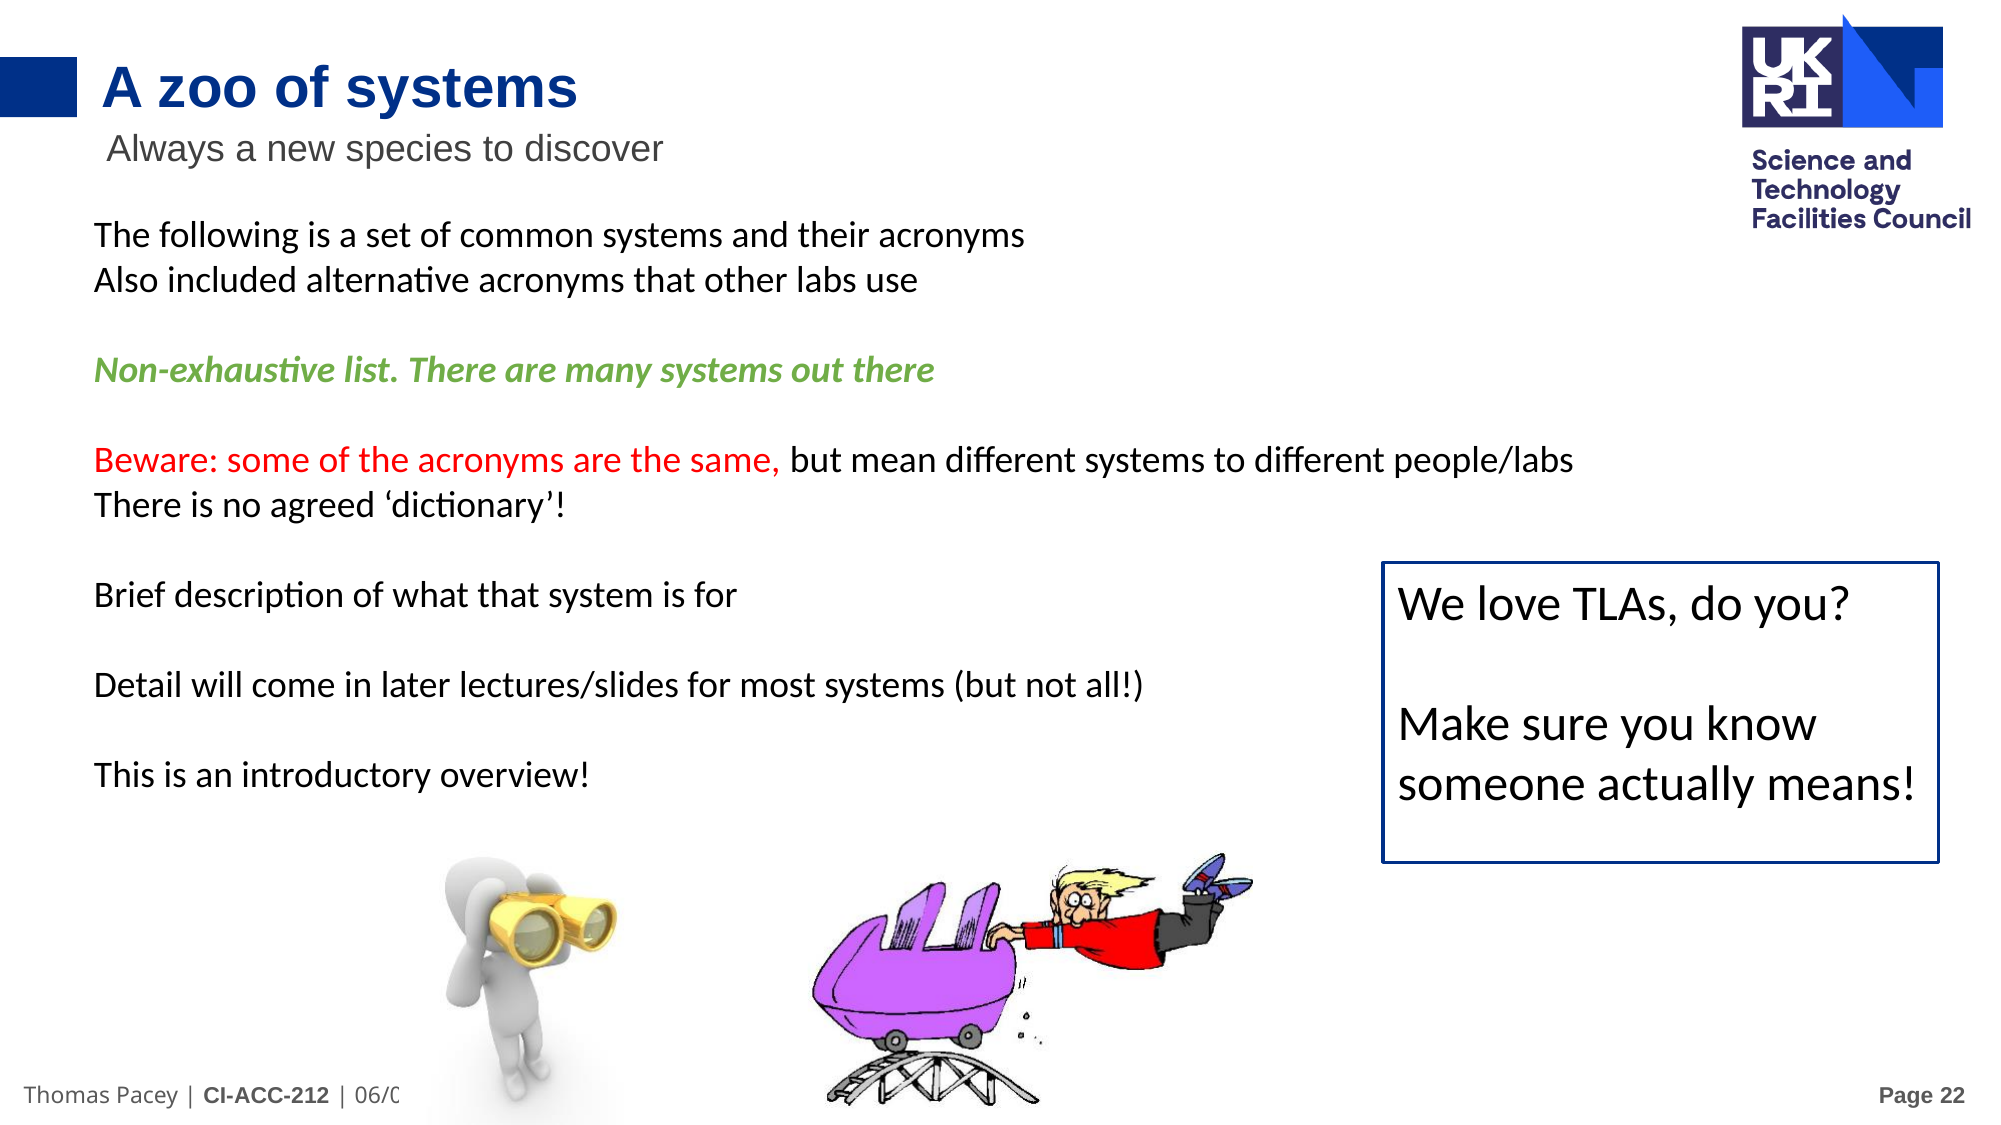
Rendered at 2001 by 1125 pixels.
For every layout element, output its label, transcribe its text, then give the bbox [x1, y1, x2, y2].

text_box The following is a set of common systems and their acronyms Also included alternative acronyms that other labs use Non-exhaustive list. There are many systems out there Beware: some of the acronyms are the same, but mean different systems to different people/labs There is no agreed ‘dictionary’! Brief description of what that system is for Detail will come in later lectures/slides for most systems (but not all!) This is an introductory overview! [79, 202, 1726, 803]
picture [1741, 13, 2000, 230]
text_box Always a new species to discover [91, 116, 679, 177]
slide_number Page 22 [1530, 1064, 1981, 1125]
text_box We love TLAs, do you? Make sure you know someone actually means! [1382, 562, 1939, 863]
text_box [0, 56, 78, 118]
picture [399, 834, 690, 1125]
picture [792, 850, 1253, 1109]
text_box A zoo of systems [86, 42, 595, 127]
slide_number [8, 1064, 399, 1125]
